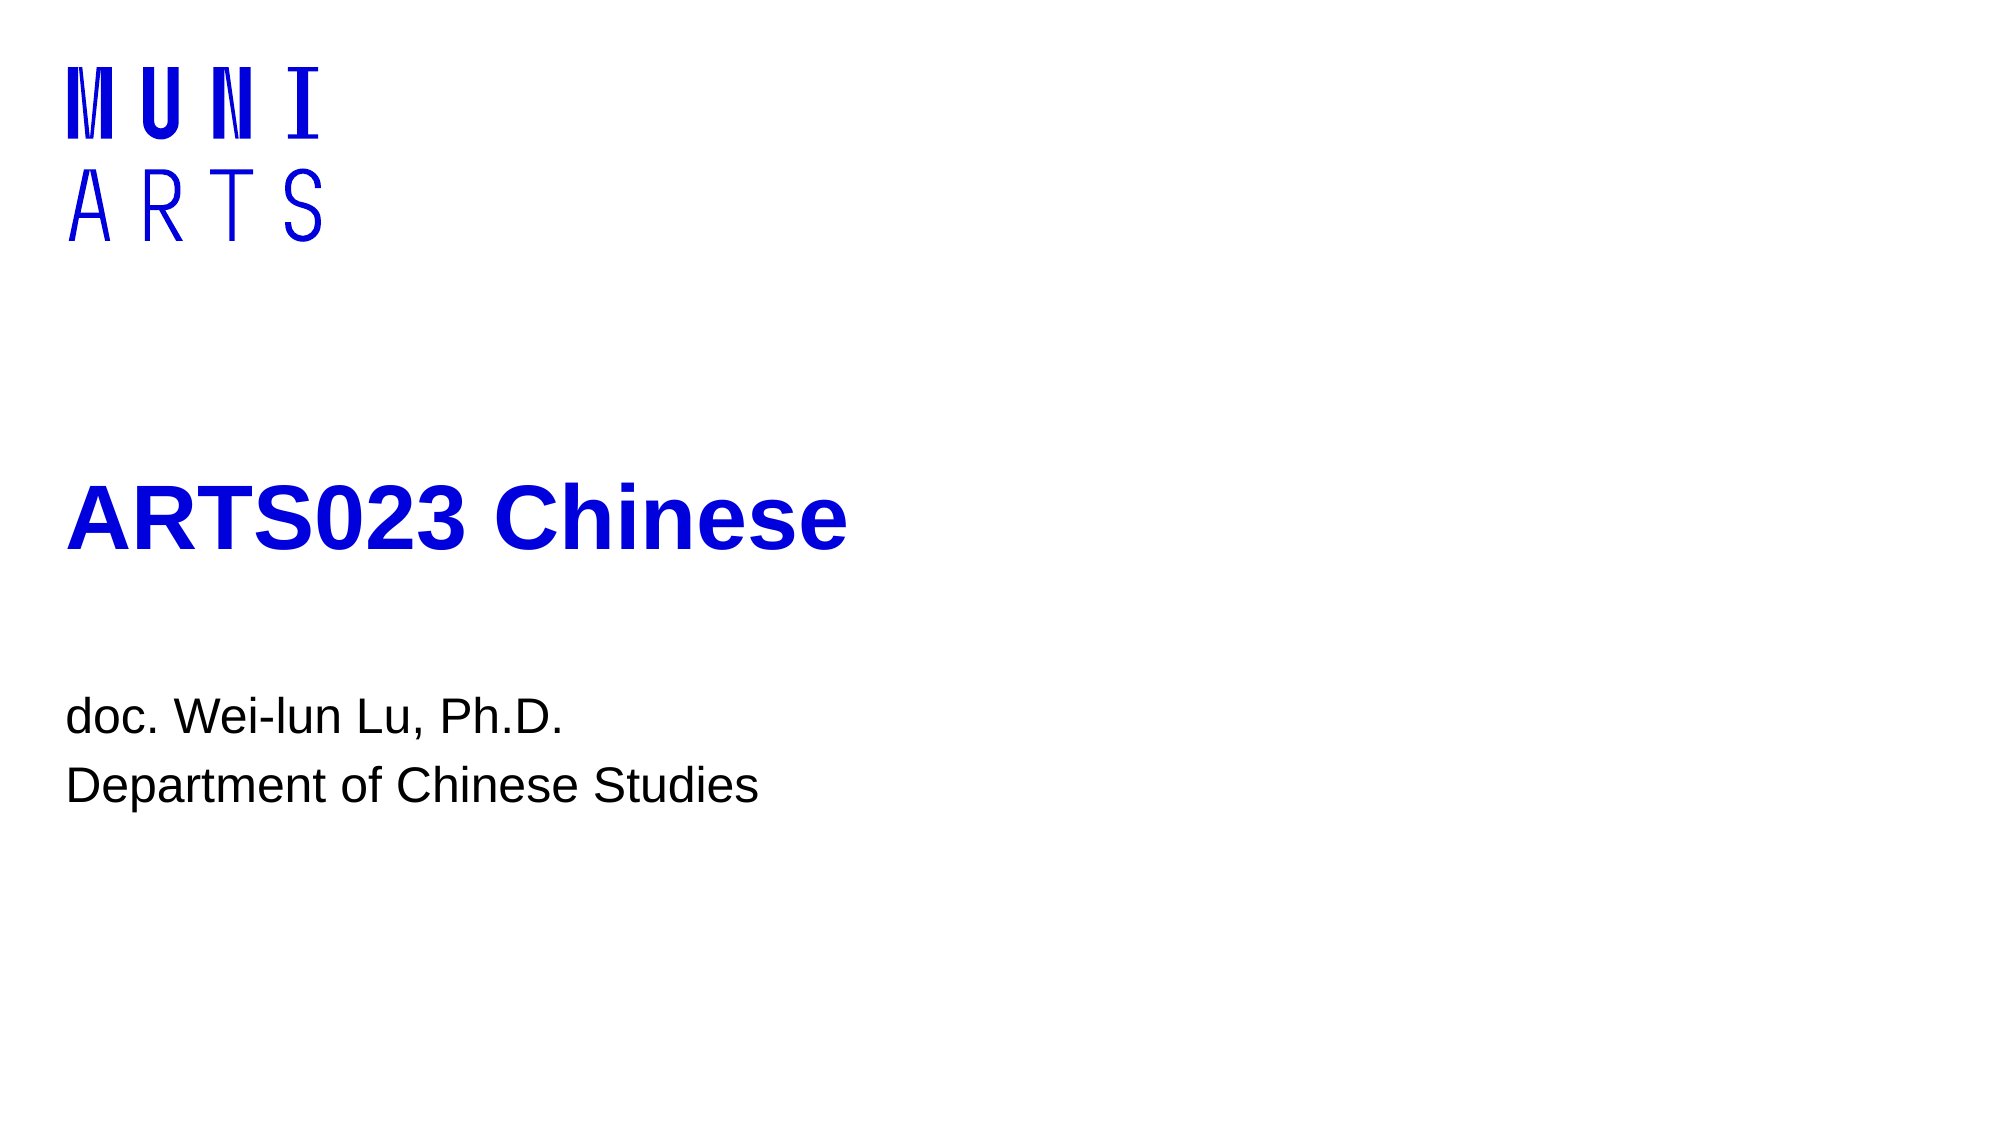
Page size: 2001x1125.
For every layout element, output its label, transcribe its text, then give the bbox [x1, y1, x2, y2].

subtitle doc. Wei-lun Lu, Ph.D. Department of Chinese Studies [65, 675, 1930, 790]
title ARTS023 Chinese [65, 475, 1930, 668]
